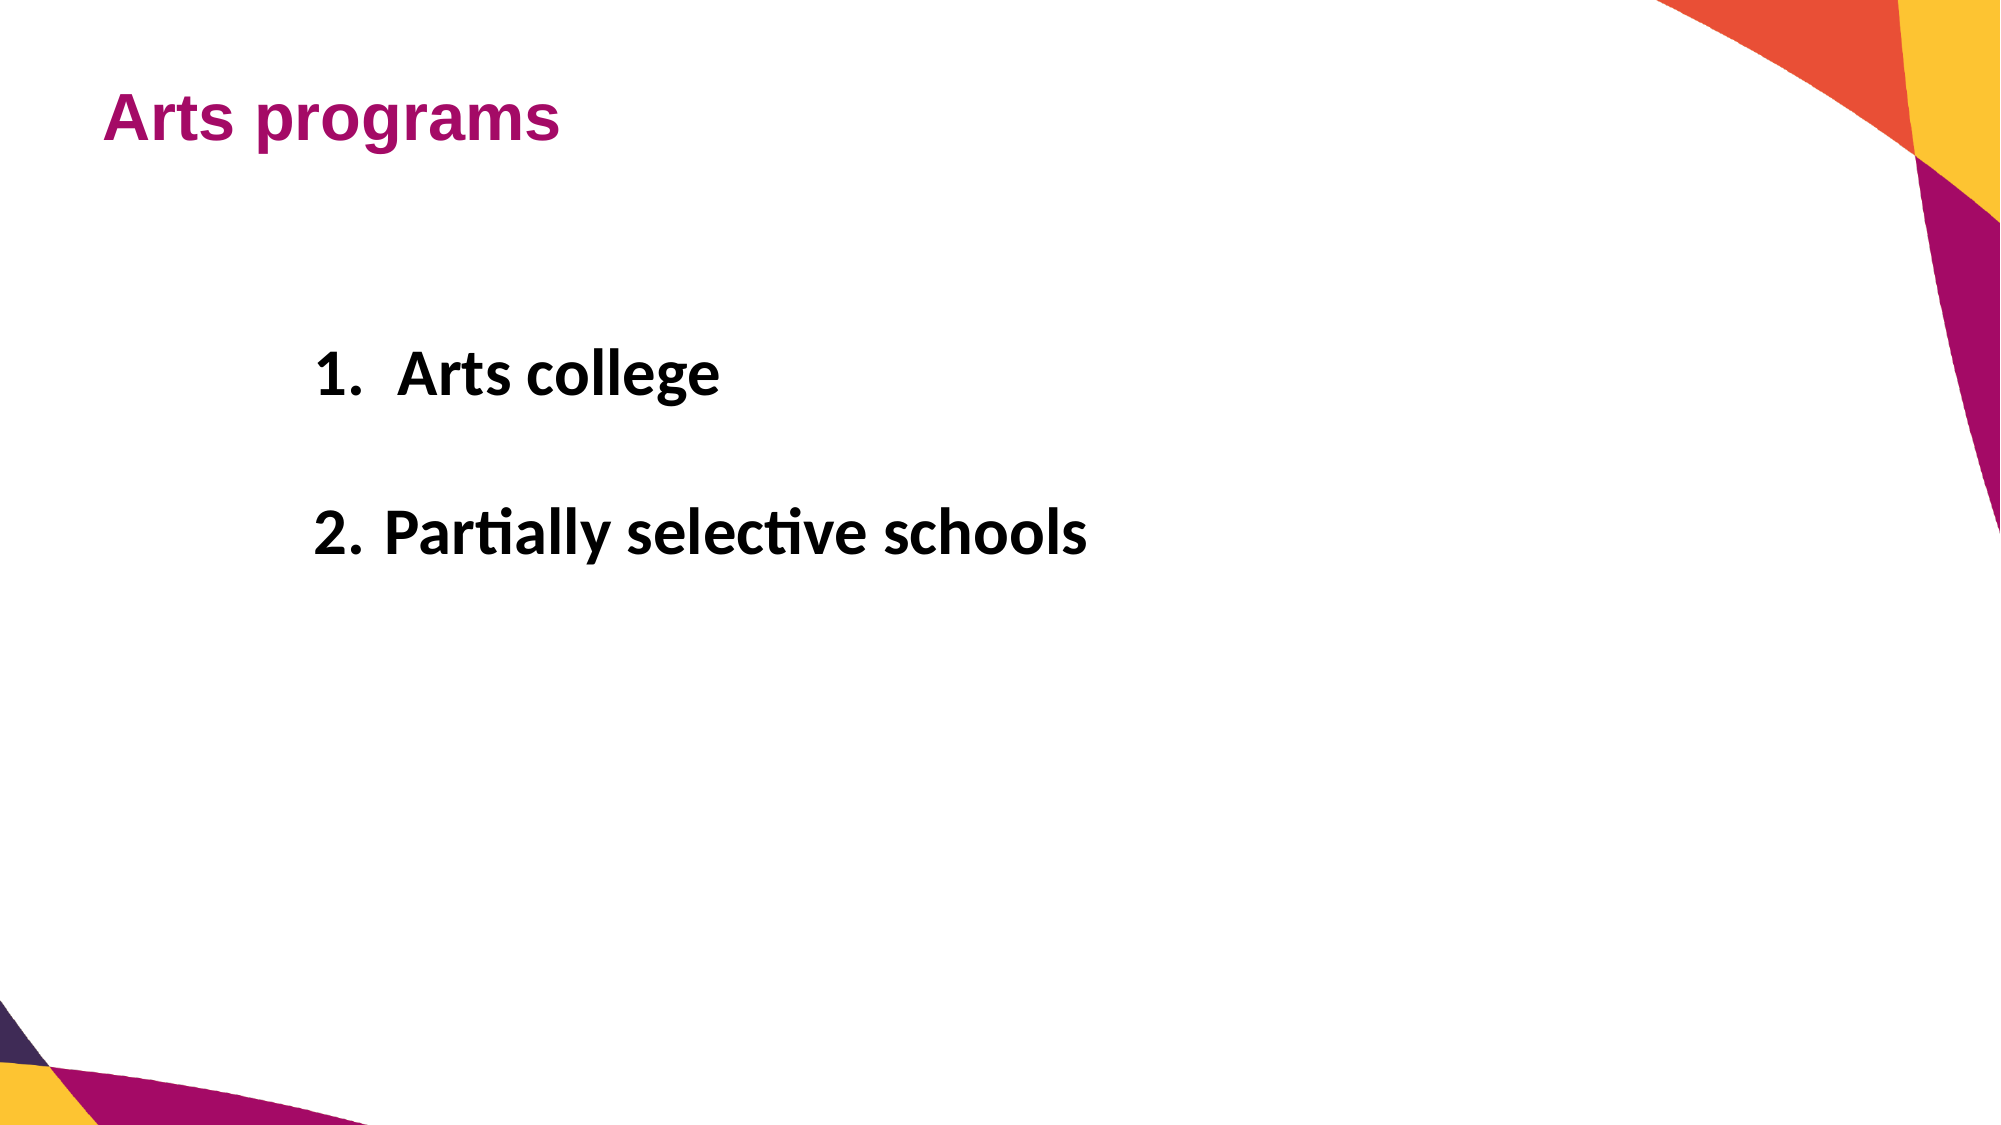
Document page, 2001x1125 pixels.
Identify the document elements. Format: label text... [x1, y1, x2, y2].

text_box Arts college Partially selective schools [298, 241, 1534, 701]
title Arts programs [102, 82, 1898, 226]
picture [0, 0, 2000, 1125]
